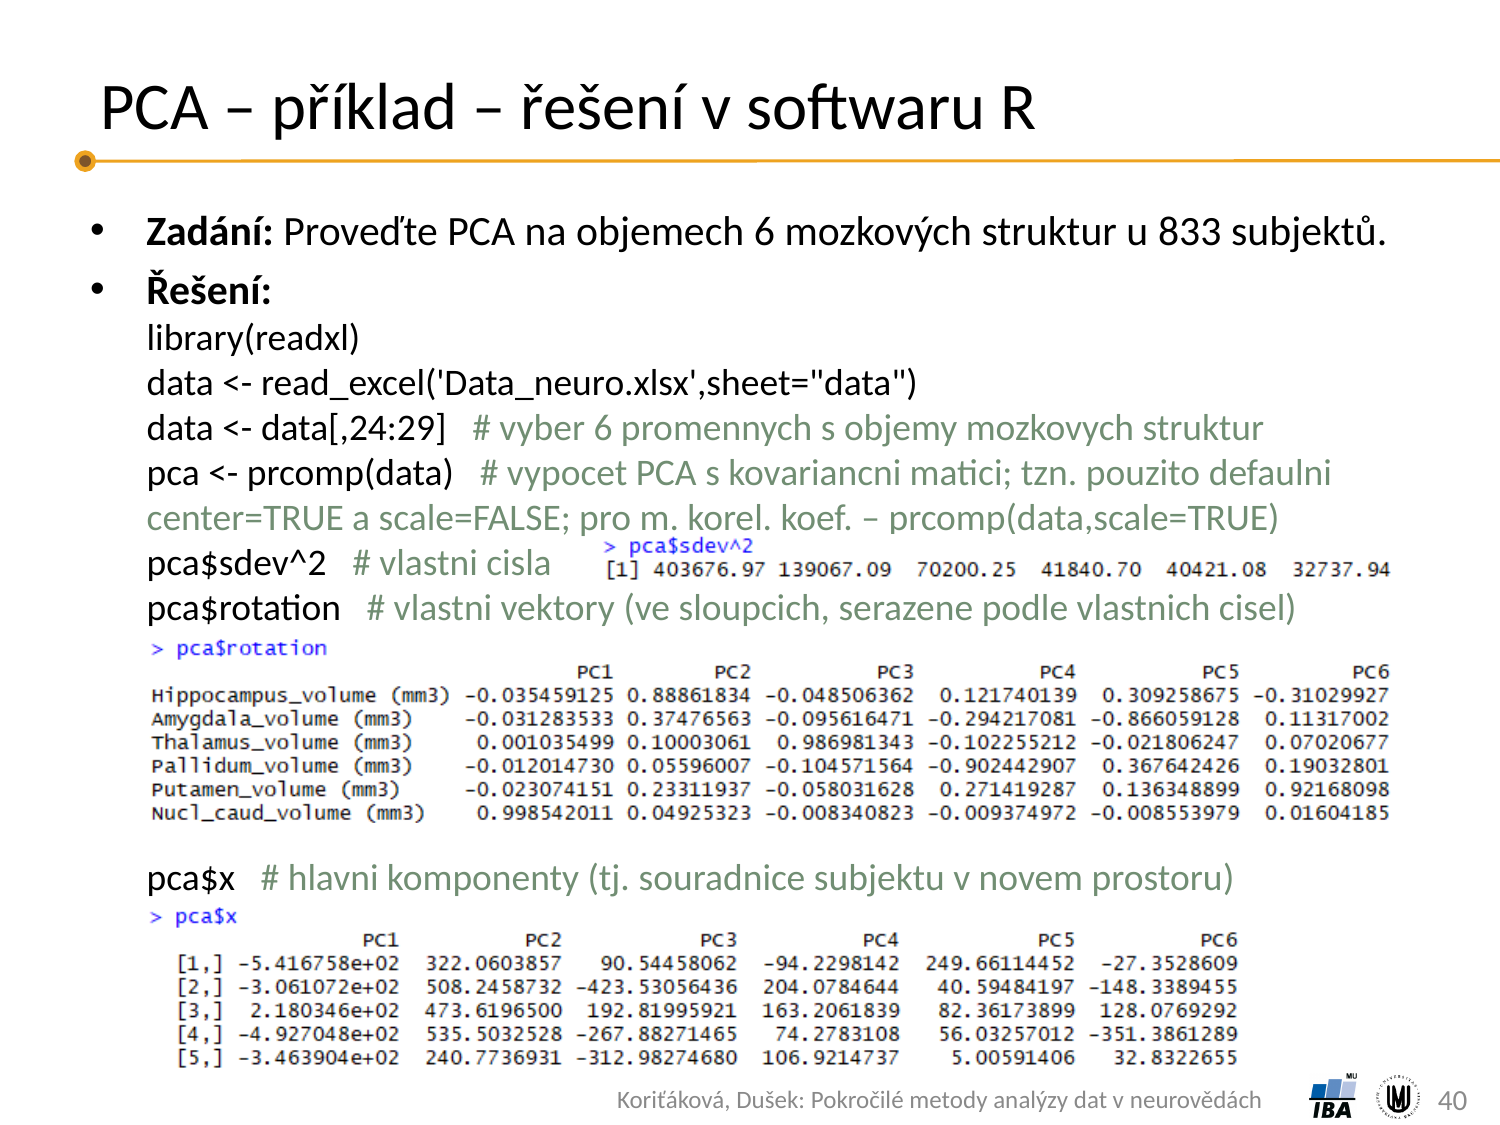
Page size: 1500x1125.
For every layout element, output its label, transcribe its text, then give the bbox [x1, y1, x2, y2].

text_box library(readxl) data <- read_excel('Data_neuro.xlsx',sheet="data") data <- data[,24:29] # vyber 6 promennych s objemy mozkovych struktur pca <- prcomp(data) # vypocet PCA s kovariancni matici; tzn. pouzito defaulni center=TRUE a scale=FALSE; pro m. korel. koef. – prcomp(data,scale=TRUE) pca$sdev^2 # vlastni cisla pca$rotation # vlastni vektory (ve sloupcich, serazene podle vlastnich cisel) pca$x # hlavni komponenty (tj. souradnice subjektu v novem prostoru) [131, 306, 1452, 906]
text_box Řešení: [74, 255, 1425, 327]
list Zadání: Proveďte PCA na objemech 6 mozkových struktur u 833 subjektů. [75, 196, 1425, 255]
picture [147, 638, 1409, 823]
picture [143, 906, 1258, 1071]
picture [600, 534, 1400, 583]
slide_number 40 [1132, 1072, 1483, 1125]
title PCA – příklad – řešení v softwaru R [85, 45, 1425, 161]
